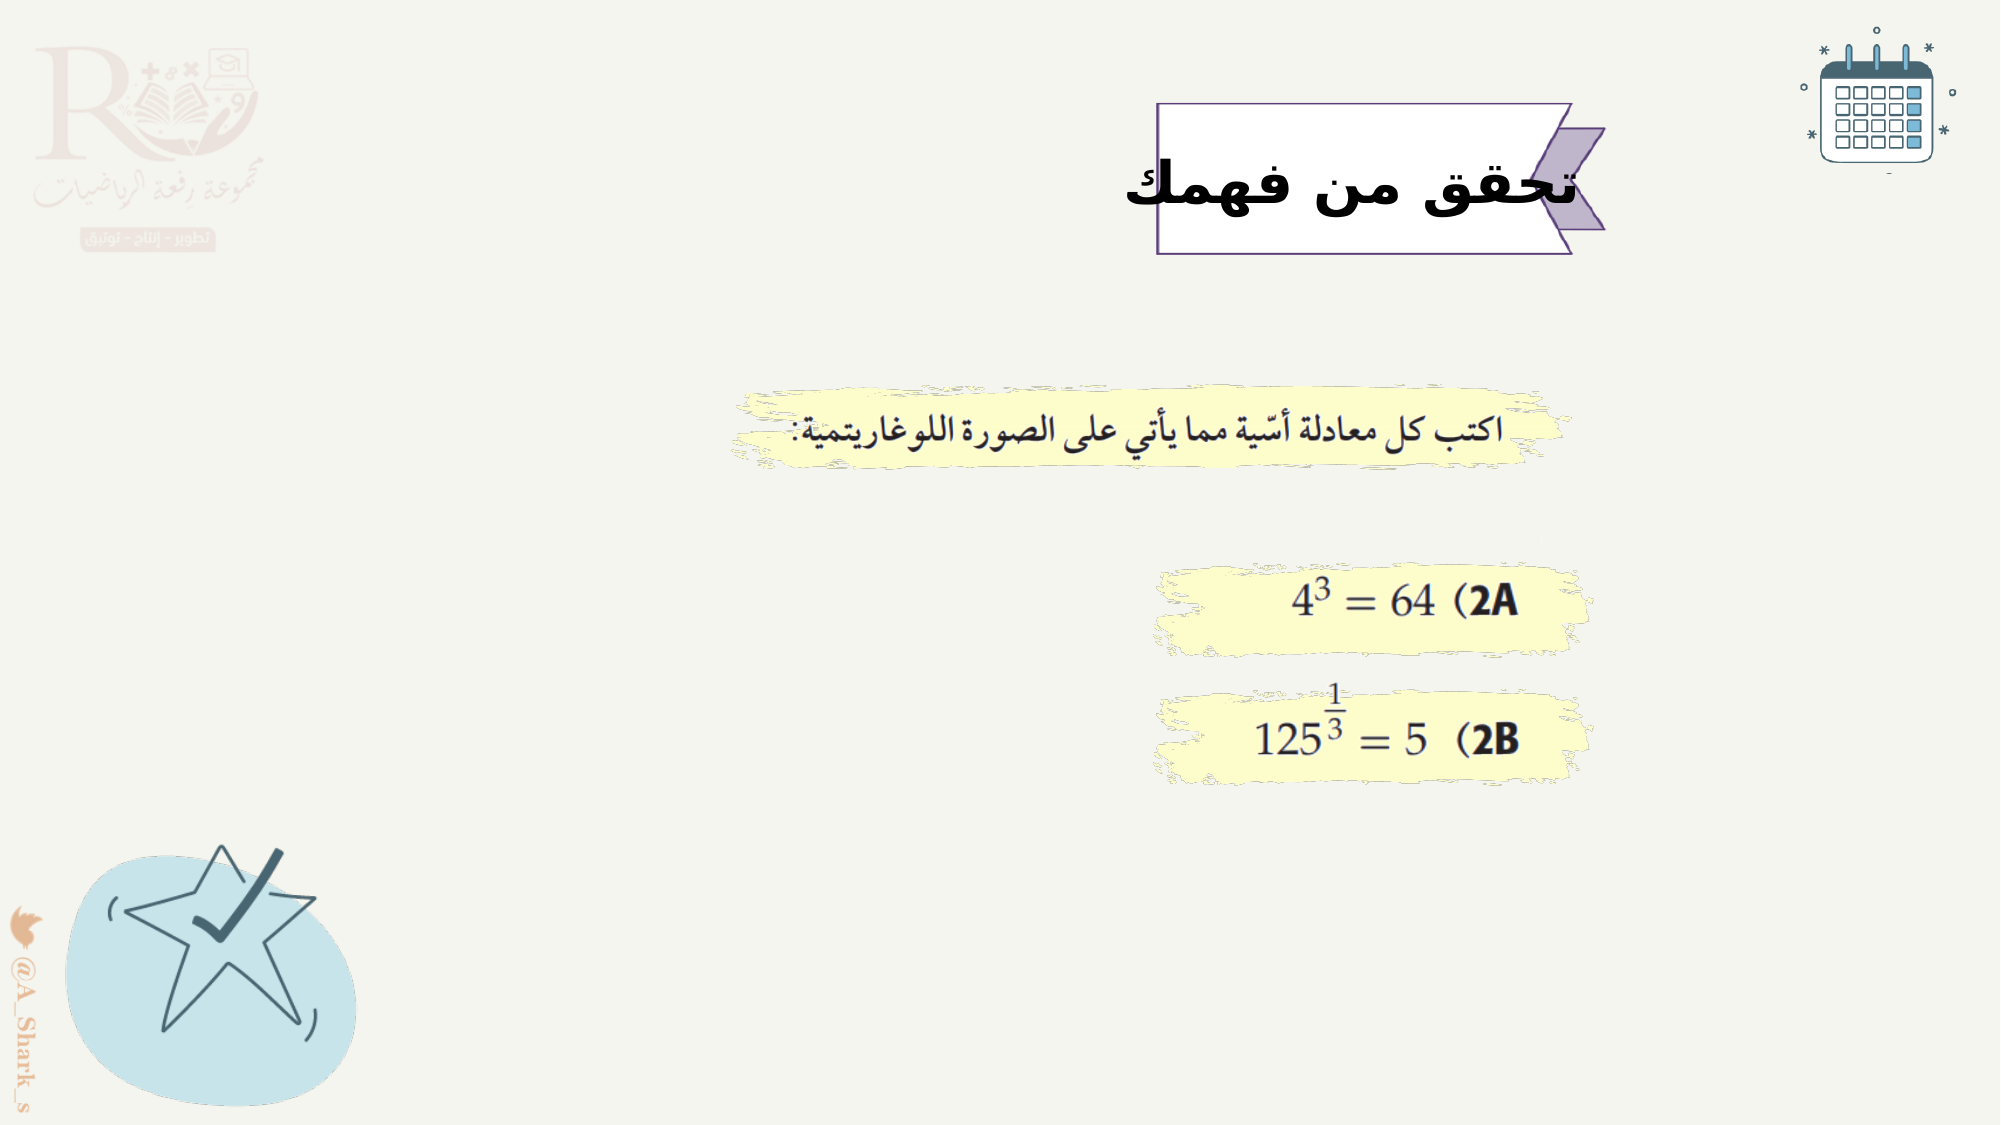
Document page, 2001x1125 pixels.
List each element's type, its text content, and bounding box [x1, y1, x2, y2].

text_box تحقق من فهمك [1019, 145, 1269, 216]
picture [0, 0, 2001, 1125]
text_box تحقق من فهمك [1479, 145, 1685, 216]
